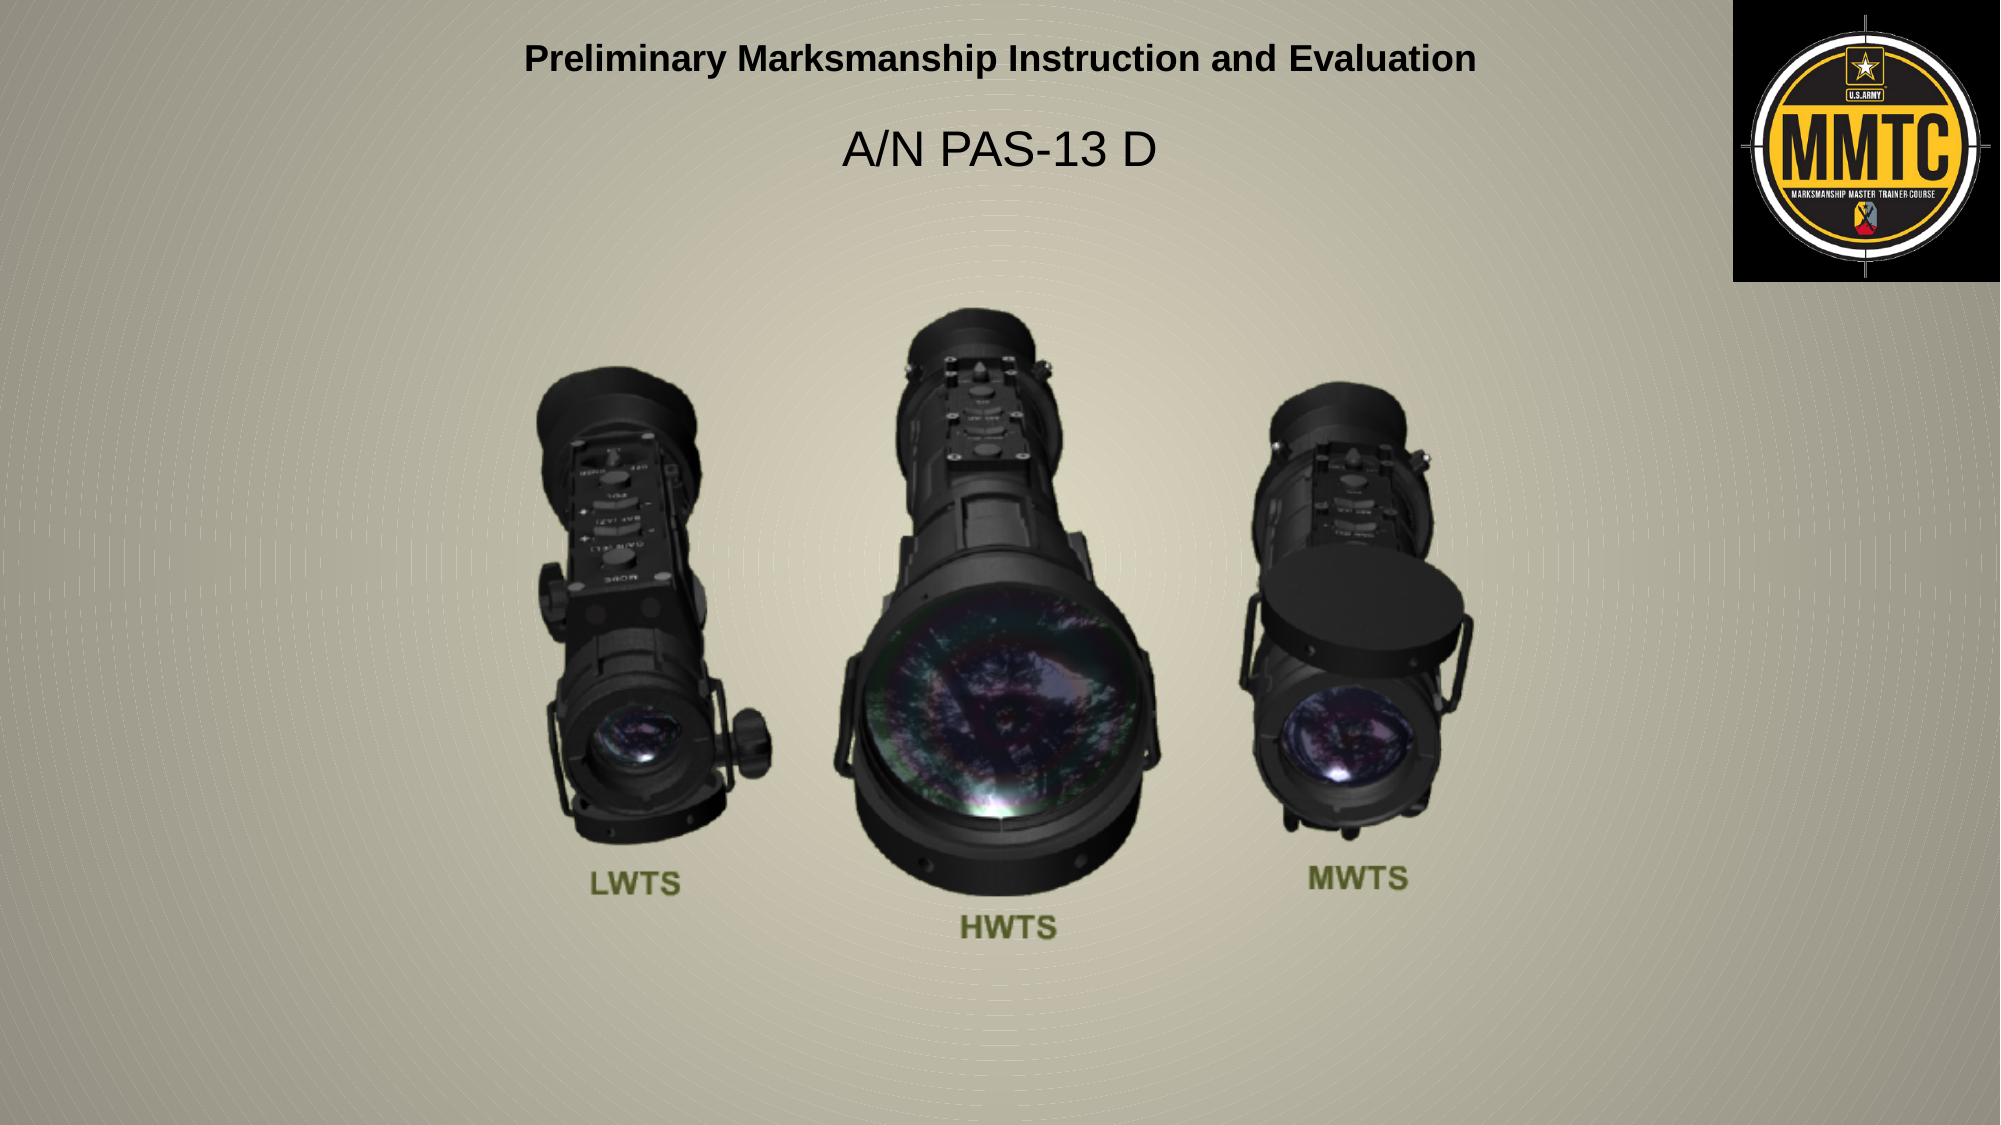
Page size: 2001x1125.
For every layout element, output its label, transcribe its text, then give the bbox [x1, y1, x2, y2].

picture [1733, 0, 2000, 109]
picture [452, 287, 1548, 965]
title A/N PAS-13 D [0, 109, 2000, 188]
picture [1733, 188, 2000, 282]
